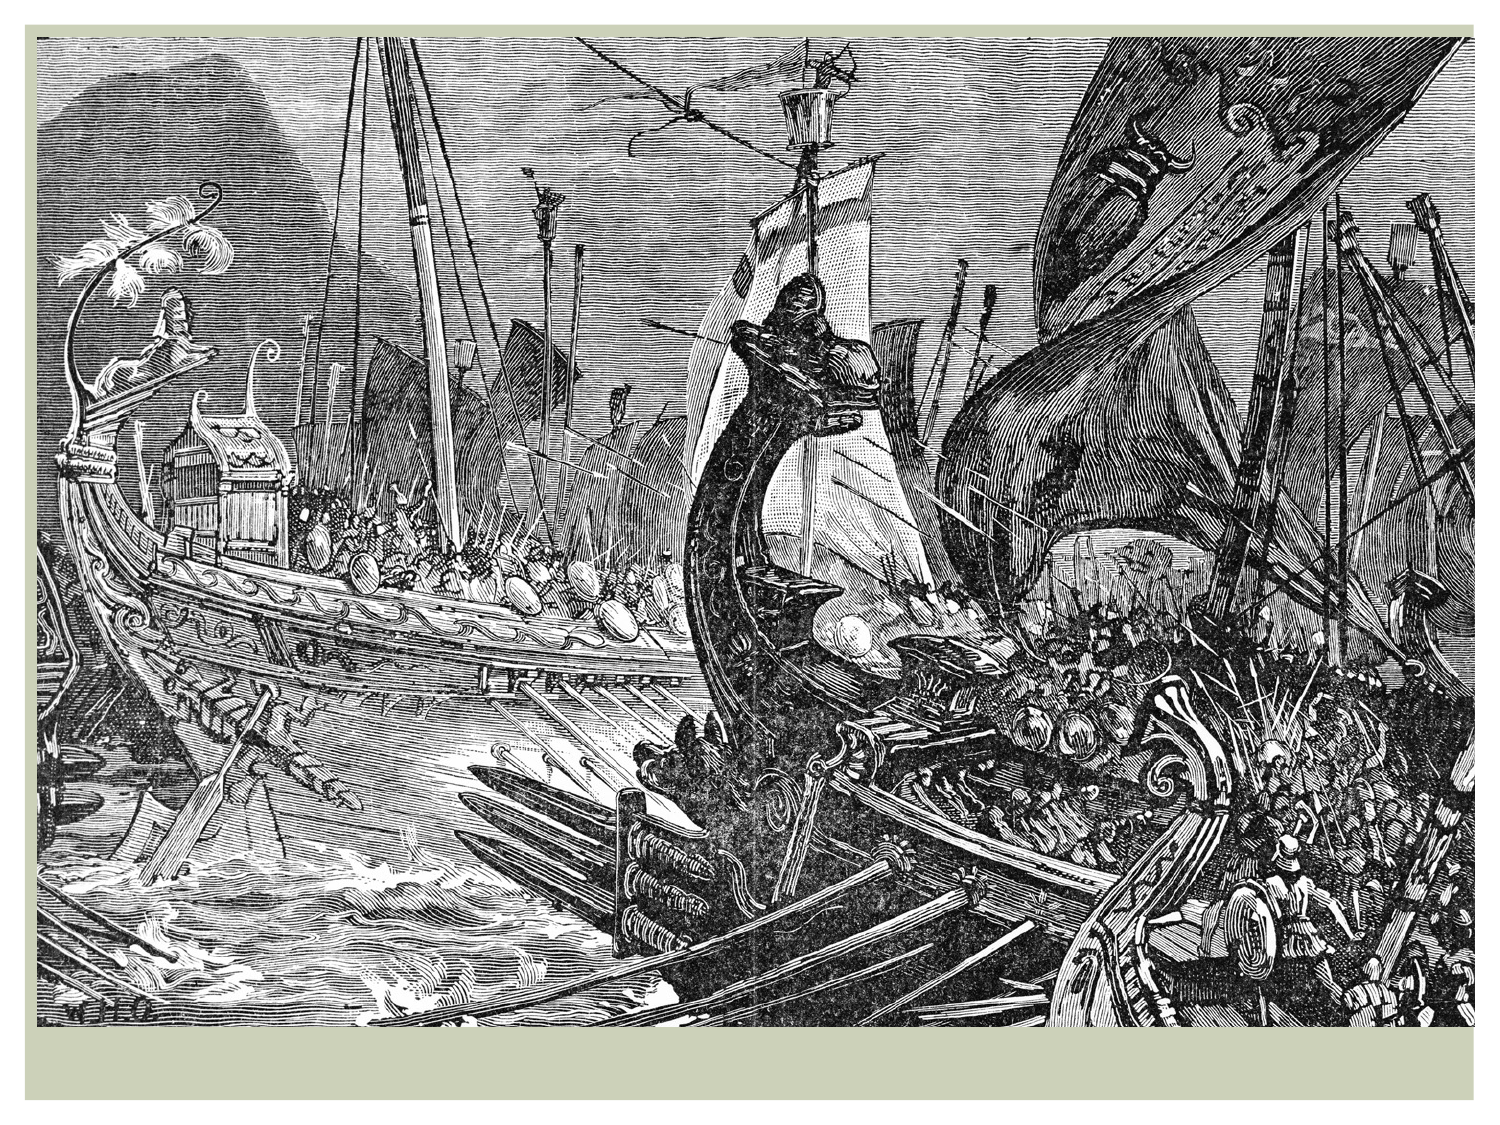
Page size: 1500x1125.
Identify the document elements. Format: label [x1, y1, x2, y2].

picture [37, 37, 1476, 1027]
